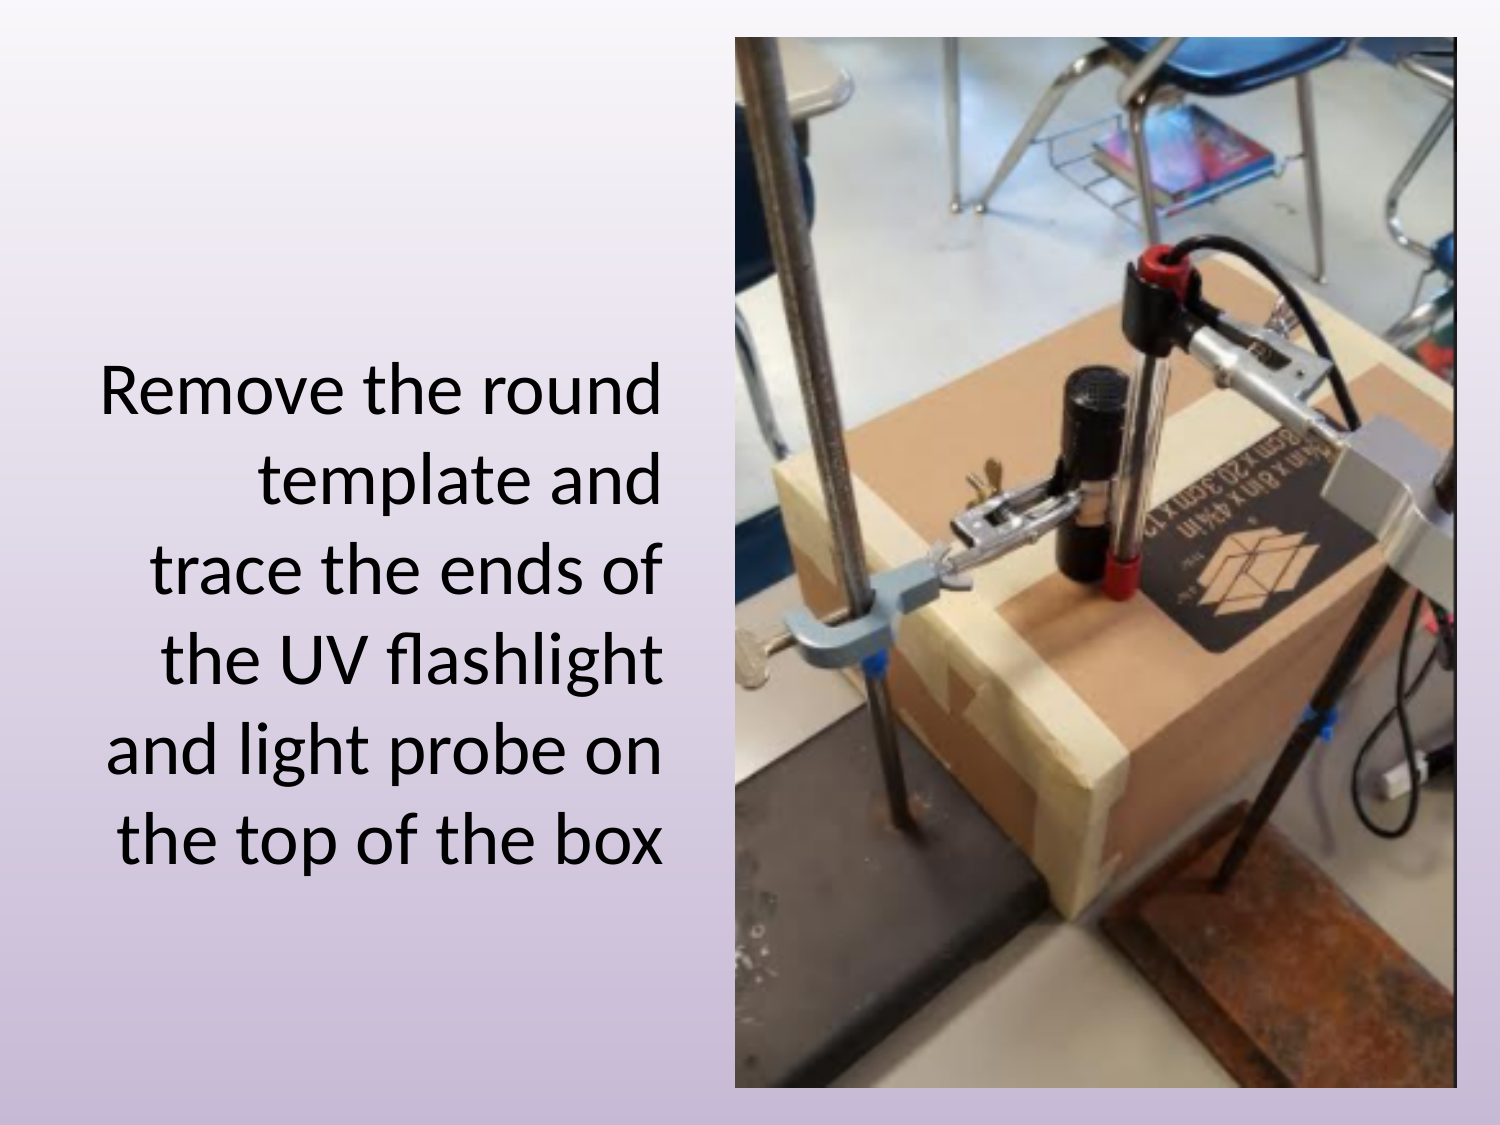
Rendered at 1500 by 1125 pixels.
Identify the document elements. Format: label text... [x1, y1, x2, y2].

picture [734, 37, 1457, 1088]
title Remove the round template and trace the ends of the UV flashlight and light probe on the top of the box [75, 332, 680, 930]
